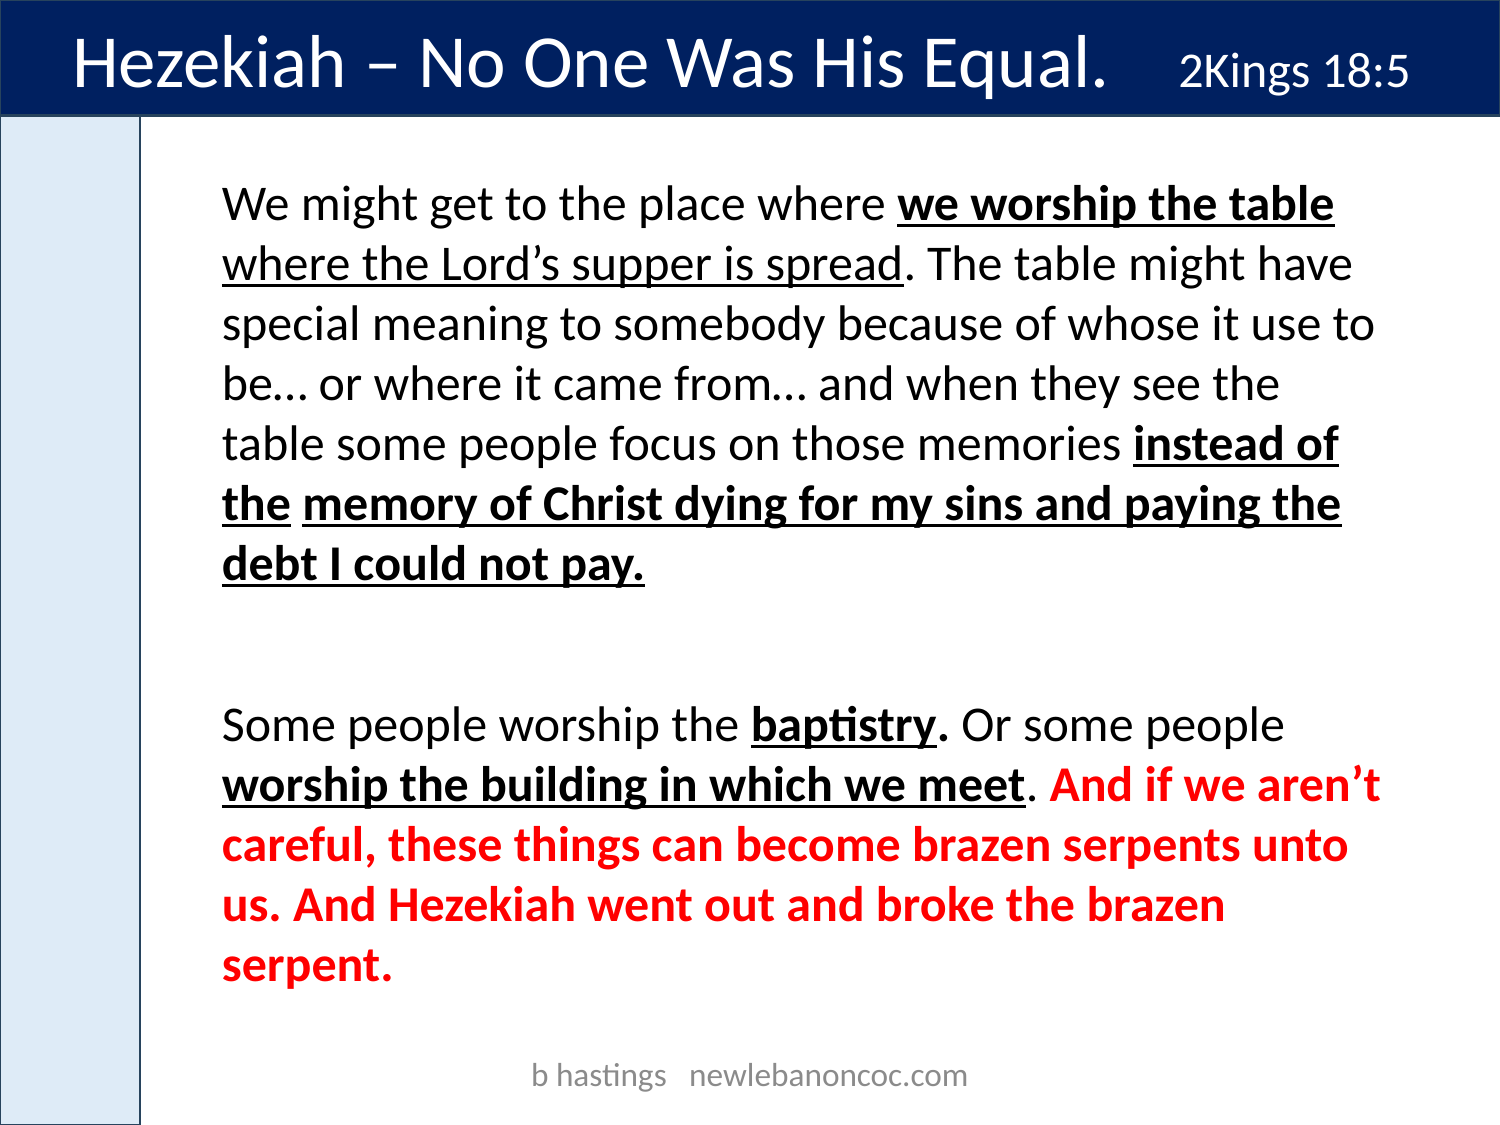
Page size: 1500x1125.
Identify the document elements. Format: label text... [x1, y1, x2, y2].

text_box Hezekiah – No One Was His Equal. 2Kings 18:5 [0, 5, 1500, 111]
text_box [0, 111, 1500, 117]
text_box [0, 117, 141, 1125]
text_box We might get to the place where we worship the table where the Lord’s supper is spread. The table might have special meaning to somebody because of whose it use to be… or where it came from… and when they see the table some people focus on those memories instead of the memory of Christ dying for my sins and paying the debt I could not pay. Some people worship the baptistry. Or some people worship the building in which we meet. And if we aren’t careful, these things can become brazen serpents unto us. And Hezekiah went out and broke the brazen serpent. [207, 162, 1405, 1000]
footer b hastings newlebanoncoc.com [496, 1042, 1004, 1103]
text_box [0, 0, 1500, 5]
